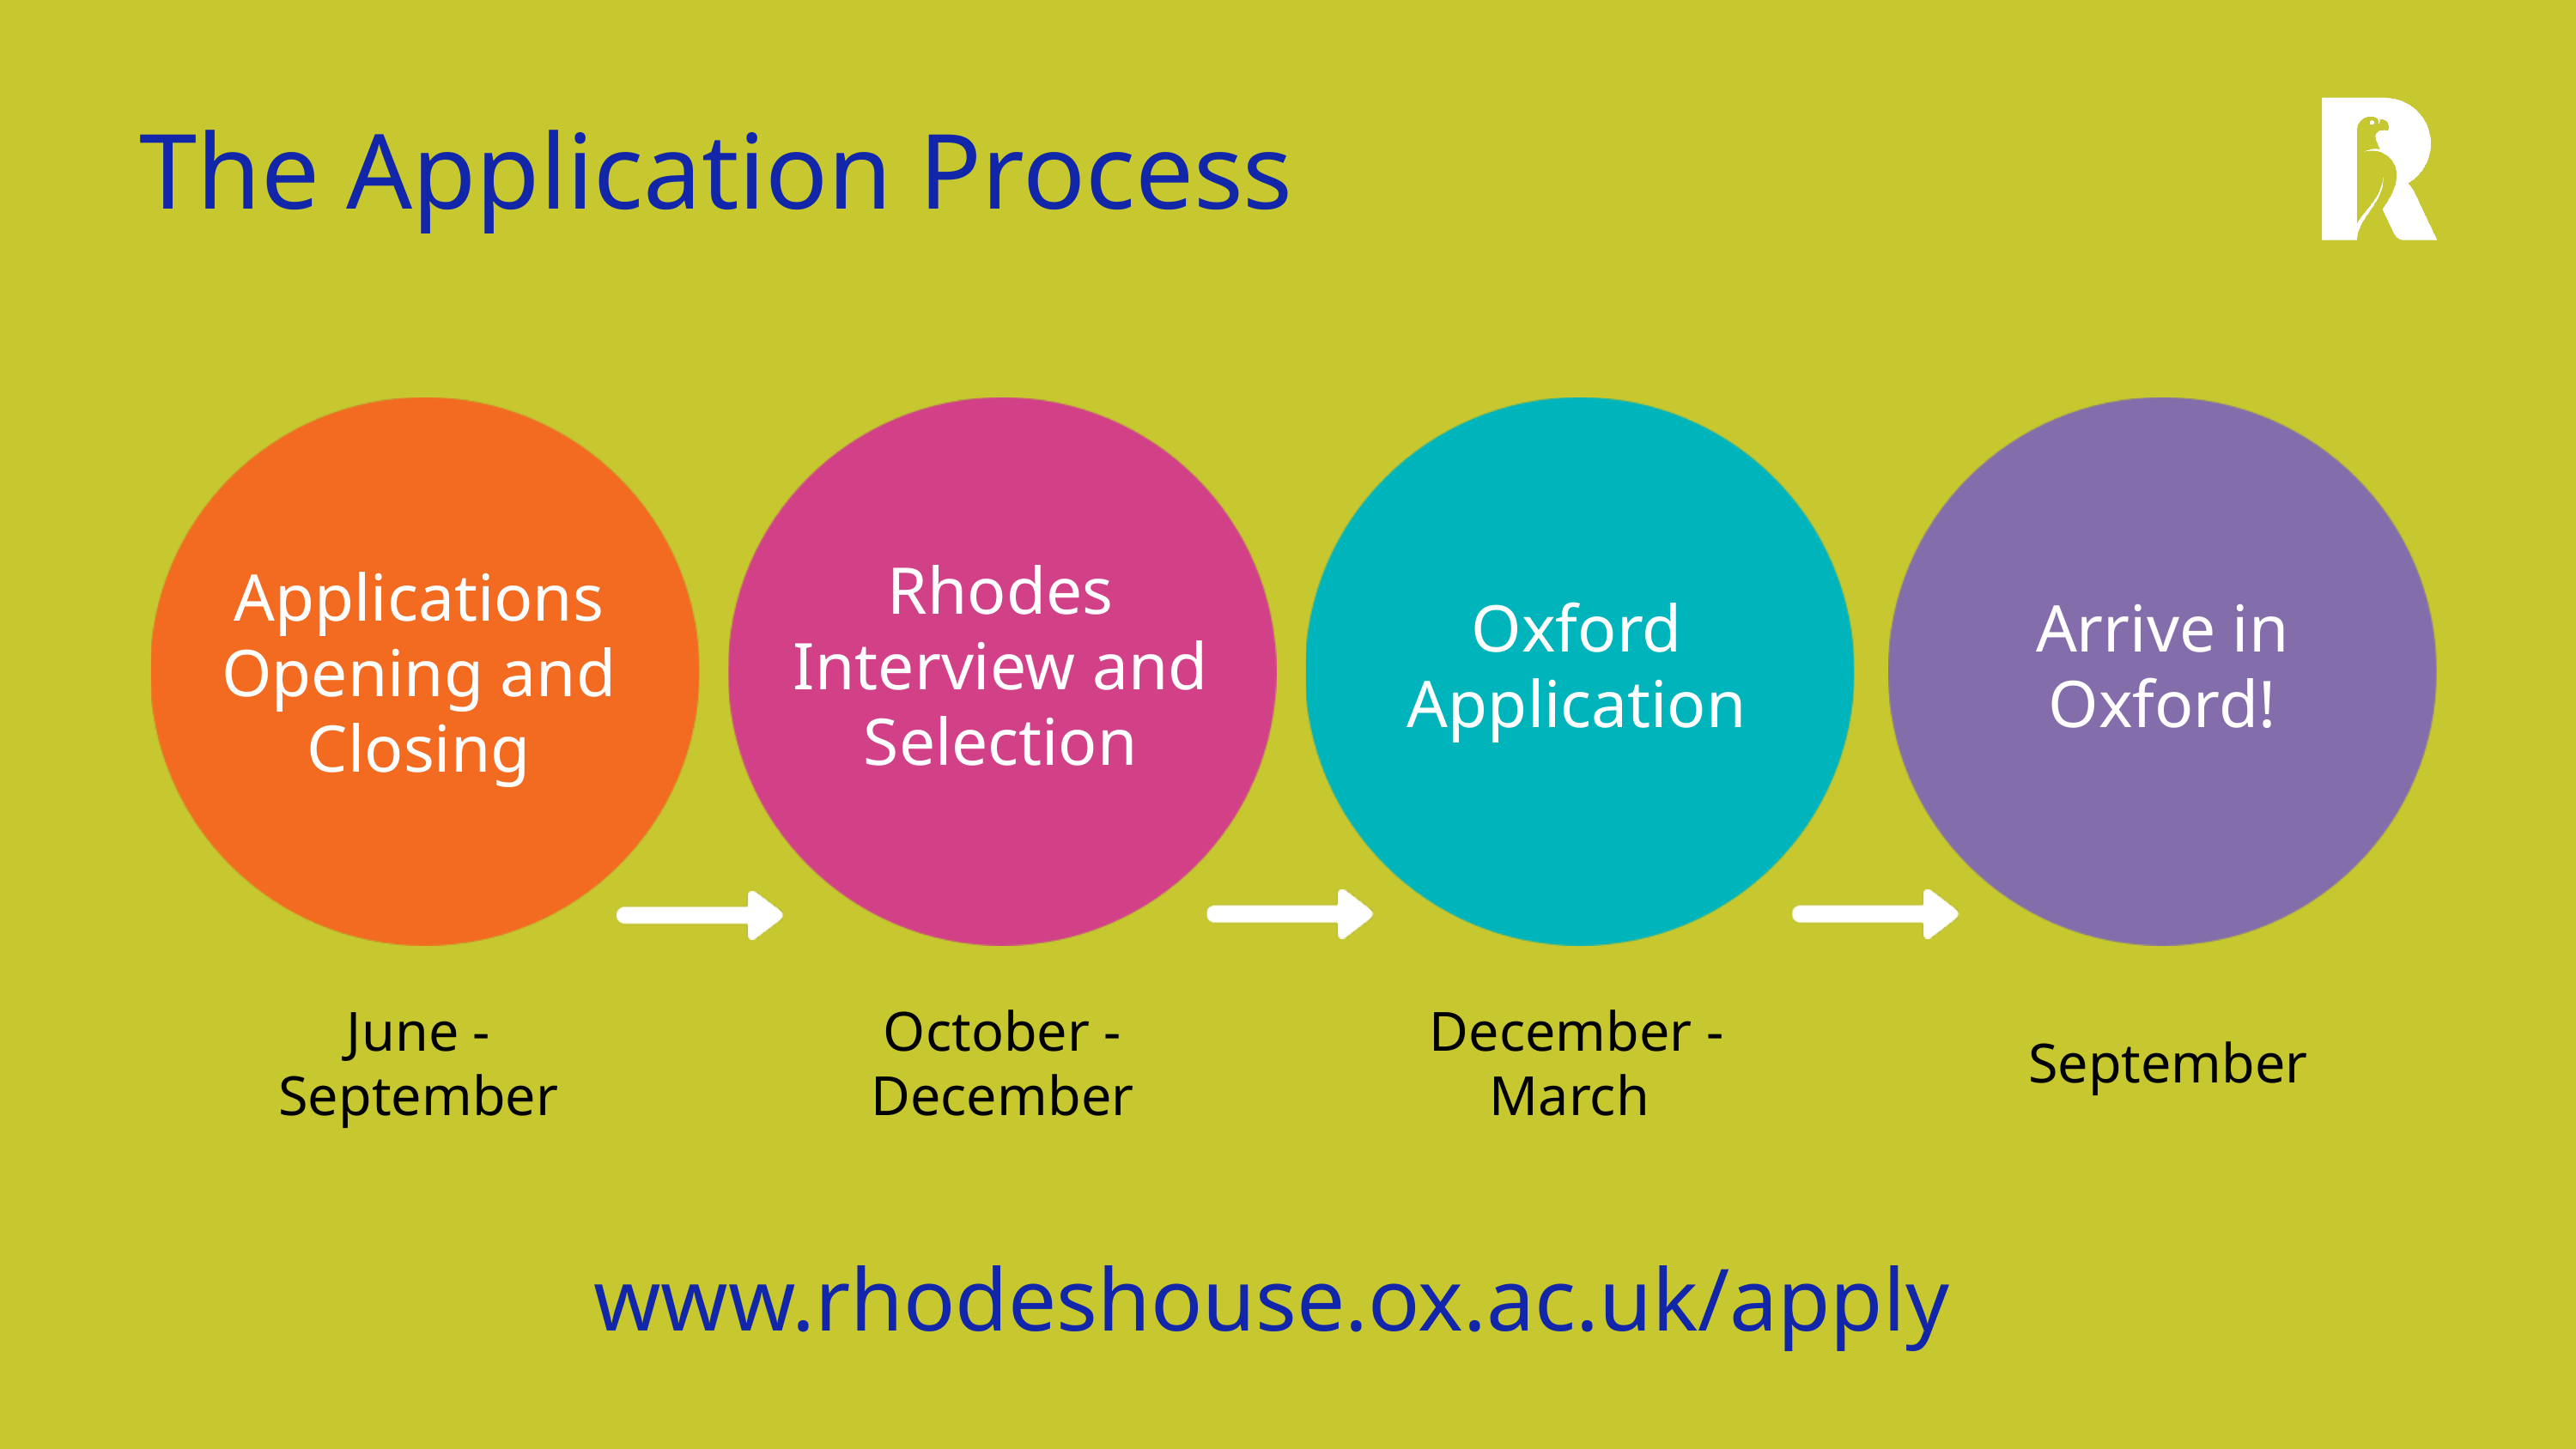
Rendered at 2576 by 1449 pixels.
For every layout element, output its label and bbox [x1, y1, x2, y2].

text_box [0, 0, 2576, 1449]
